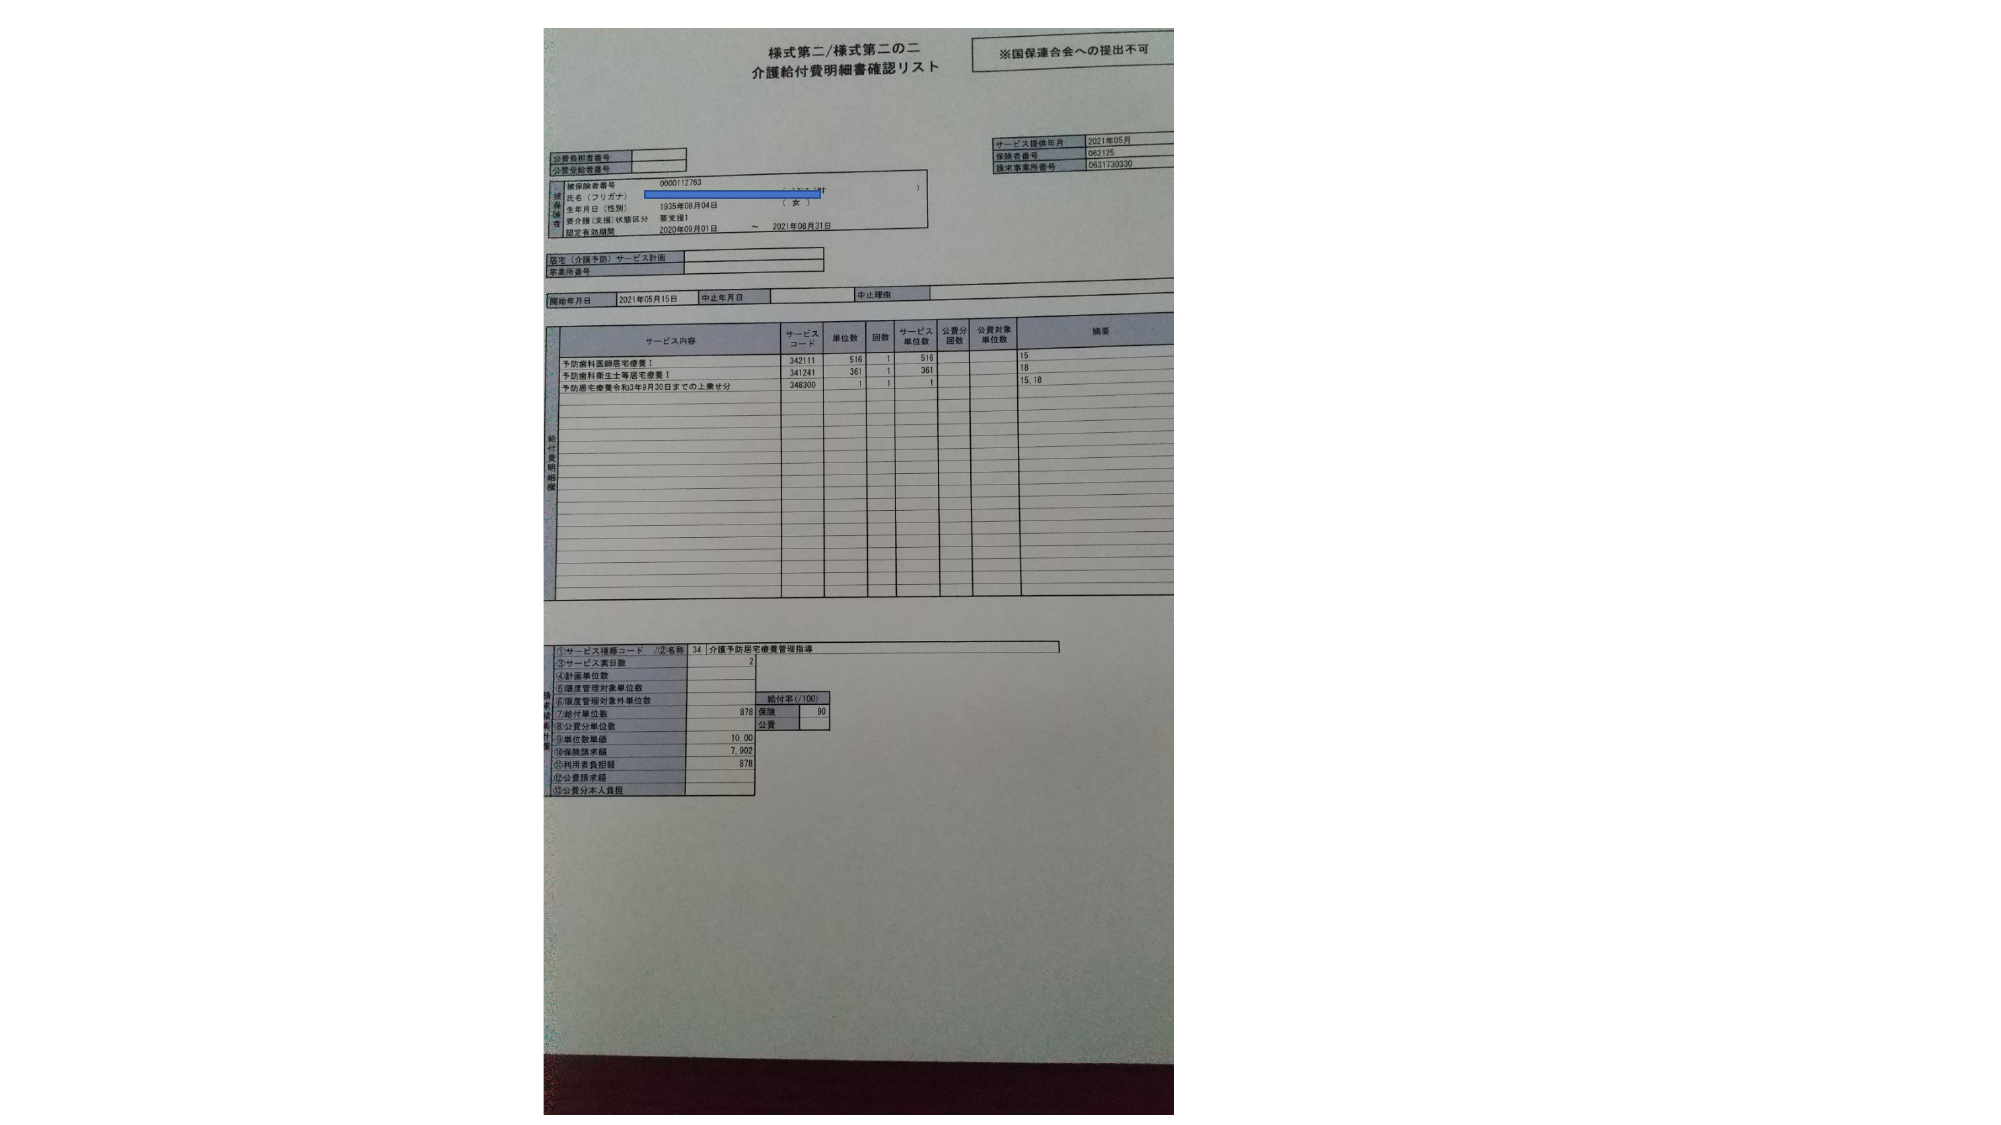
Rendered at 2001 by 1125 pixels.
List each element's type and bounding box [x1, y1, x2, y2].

picture [543, 28, 1174, 1125]
